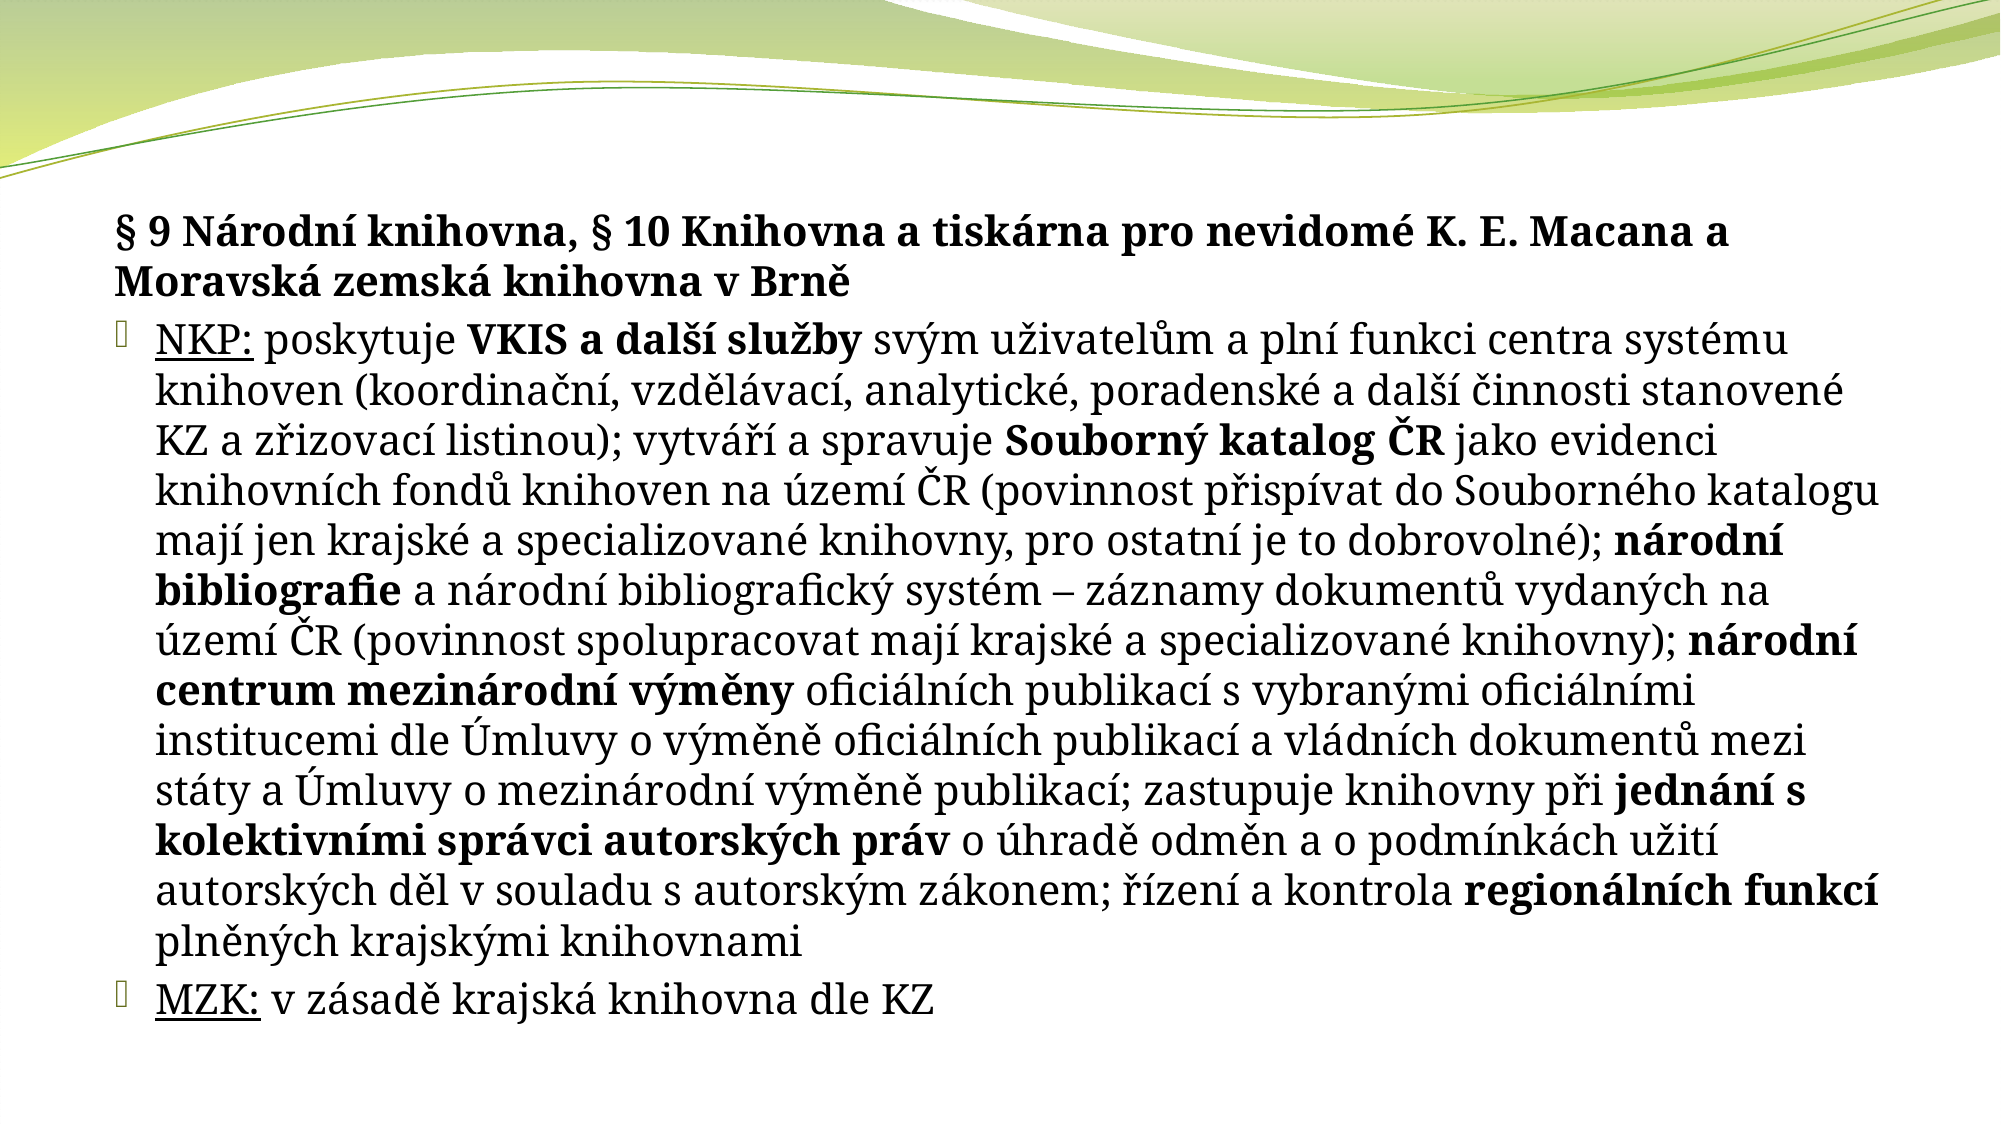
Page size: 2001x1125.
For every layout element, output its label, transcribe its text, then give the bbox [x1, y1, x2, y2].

list § 9 Národní knihovna, § 10 Knihovna a tiskárna pro nevidomé K. E. Macana a Moravská zemská knihovna v Brně NKP: poskytuje VKIS a další služby svým uživatelům a plní funkci centra systému knihoven (koordinační, vzdělávací, analytické, poradenské a další činnosti stanovené KZ a zřizovací listinou); vytváří a spravuje Souborný katalog ČR jako evidenci knihovních fondů knihoven na území ČR (povinnost přispívat do Souborného katalogu mají jen krajské a specializované knihovny, pro ostatní je to dobrovolné); národní bibliografie a národní bibliografický systém – záznamy dokumentů vydaných na území ČR (povinnost spolupracovat mají krajské a specializované knihovny); národní centrum mezinárodní výměny oficiálních publikací s vybranými oficiálními institucemi dle Úmluvy o výměně oficiálních publikací a vládních dokumentů mezi státy a Úmluvy o mezinárodní výměně publikací; zastupuje knihovny při jednání s kolektivními správci autorských práv o úhradě odměn a o podmínkách užití autorských děl v souladu s autorským zákonem; řízení a kontrola regionálních funkcí plněných krajskými knihovnami MZK: v zásadě krajská knihovna dle KZ [99, 197, 1900, 1038]
